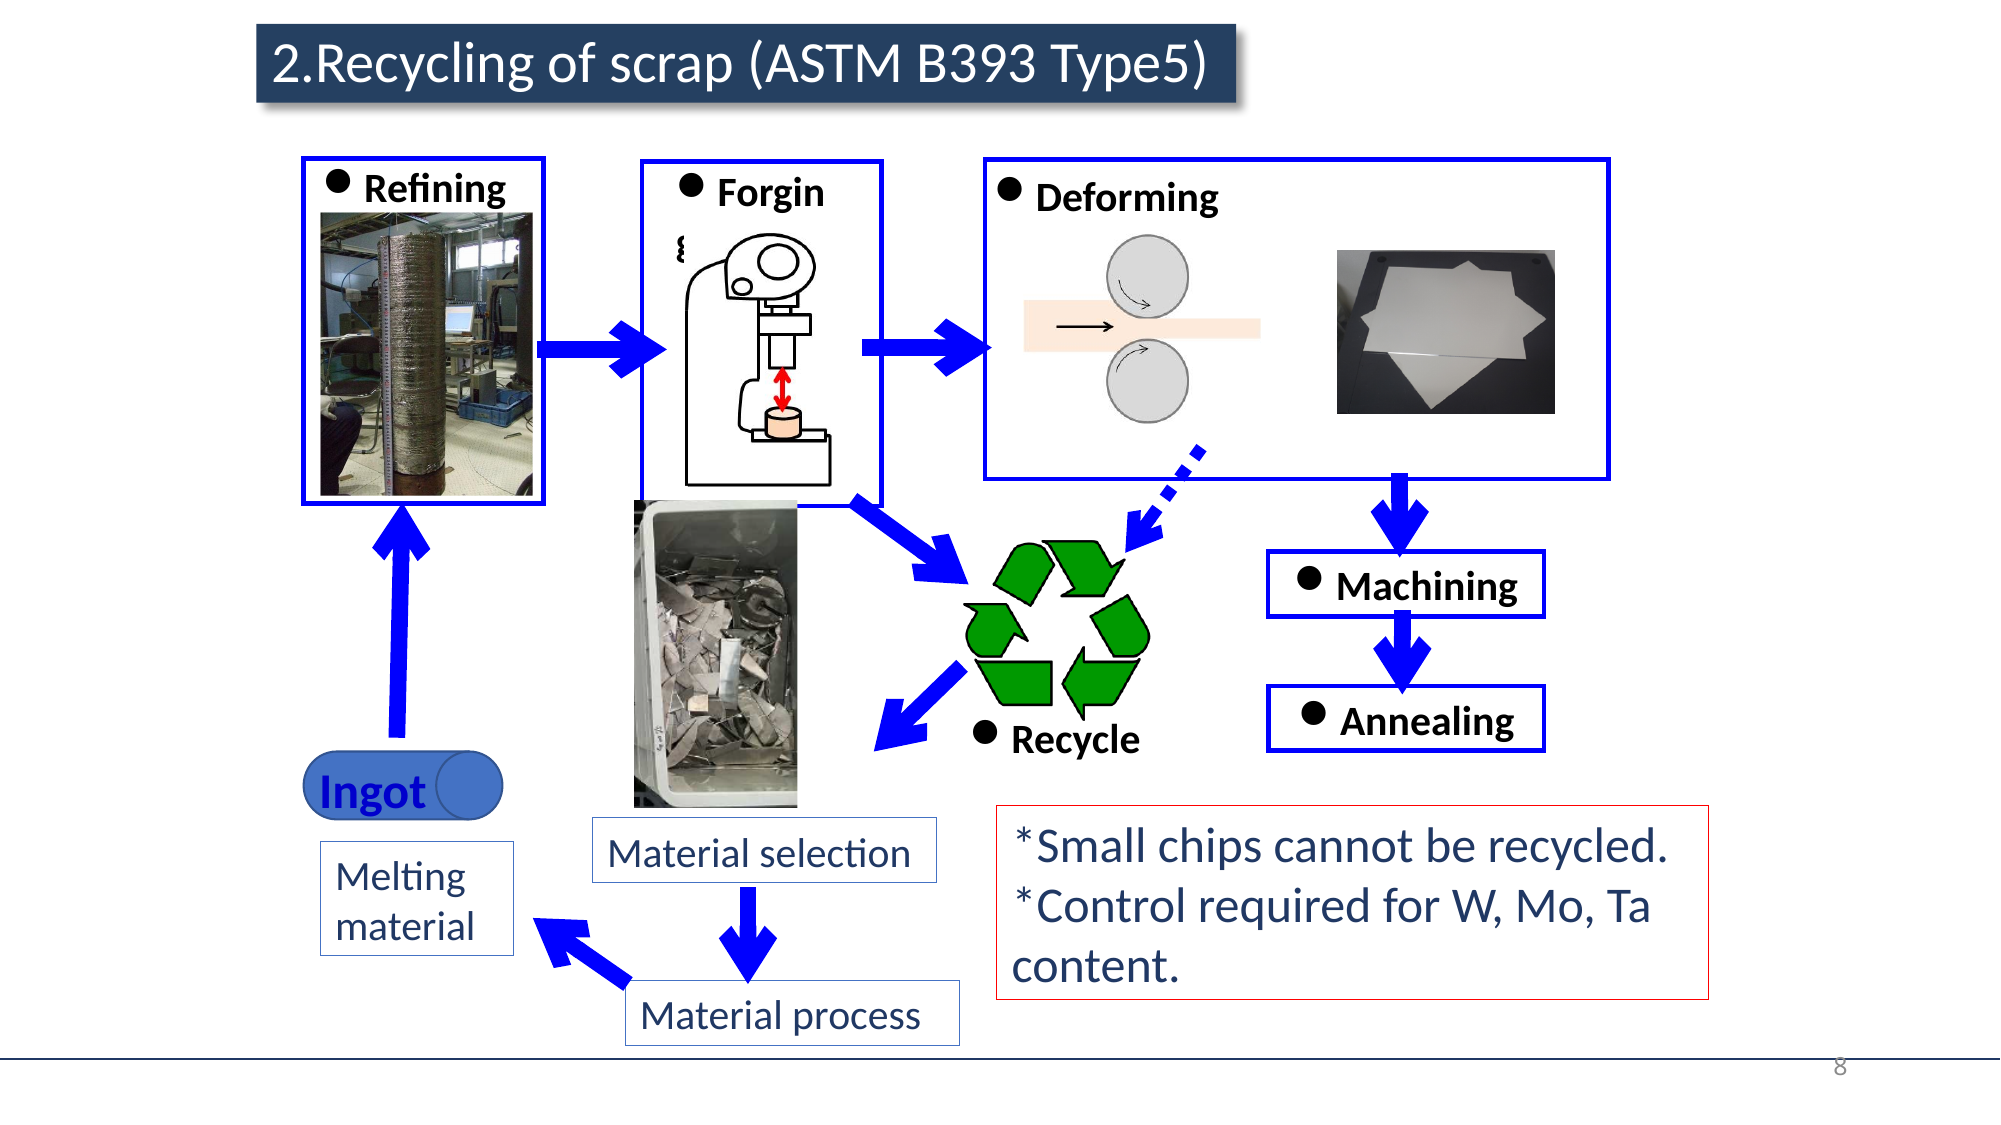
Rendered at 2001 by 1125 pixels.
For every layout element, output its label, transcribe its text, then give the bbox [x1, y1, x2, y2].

text_box [303, 158, 544, 505]
text_box Ingot [304, 751, 442, 827]
picture [684, 232, 833, 487]
picture [320, 212, 533, 496]
text_box Melting material [320, 841, 514, 956]
text_box *Small chips cannot be recycled. *Control required for W, Mo, Ta content. [996, 805, 1709, 1000]
text_box Annealing [1268, 685, 1544, 751]
picture [1337, 250, 1555, 414]
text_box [396, 502, 403, 738]
text_box Deforming [979, 162, 984, 228]
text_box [1125, 447, 1202, 553]
title 2.Recycling of scrap (ASTM B393 Type5) [256, 23, 1237, 103]
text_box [873, 665, 963, 752]
picture [1023, 233, 1261, 424]
slide_number 8 [1412, 1042, 1863, 1103]
text_box [984, 159, 1610, 480]
text_box Material process [625, 980, 960, 1046]
picture [960, 537, 1155, 721]
text_box Machining [1268, 551, 1544, 617]
text_box Refining [307, 153, 526, 219]
picture [633, 500, 798, 808]
text_box [641, 160, 883, 507]
text_box Material selection [592, 817, 937, 883]
text_box Recycle [954, 704, 1156, 770]
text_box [852, 499, 969, 585]
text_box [532, 917, 628, 985]
text_box [331, 750, 504, 821]
